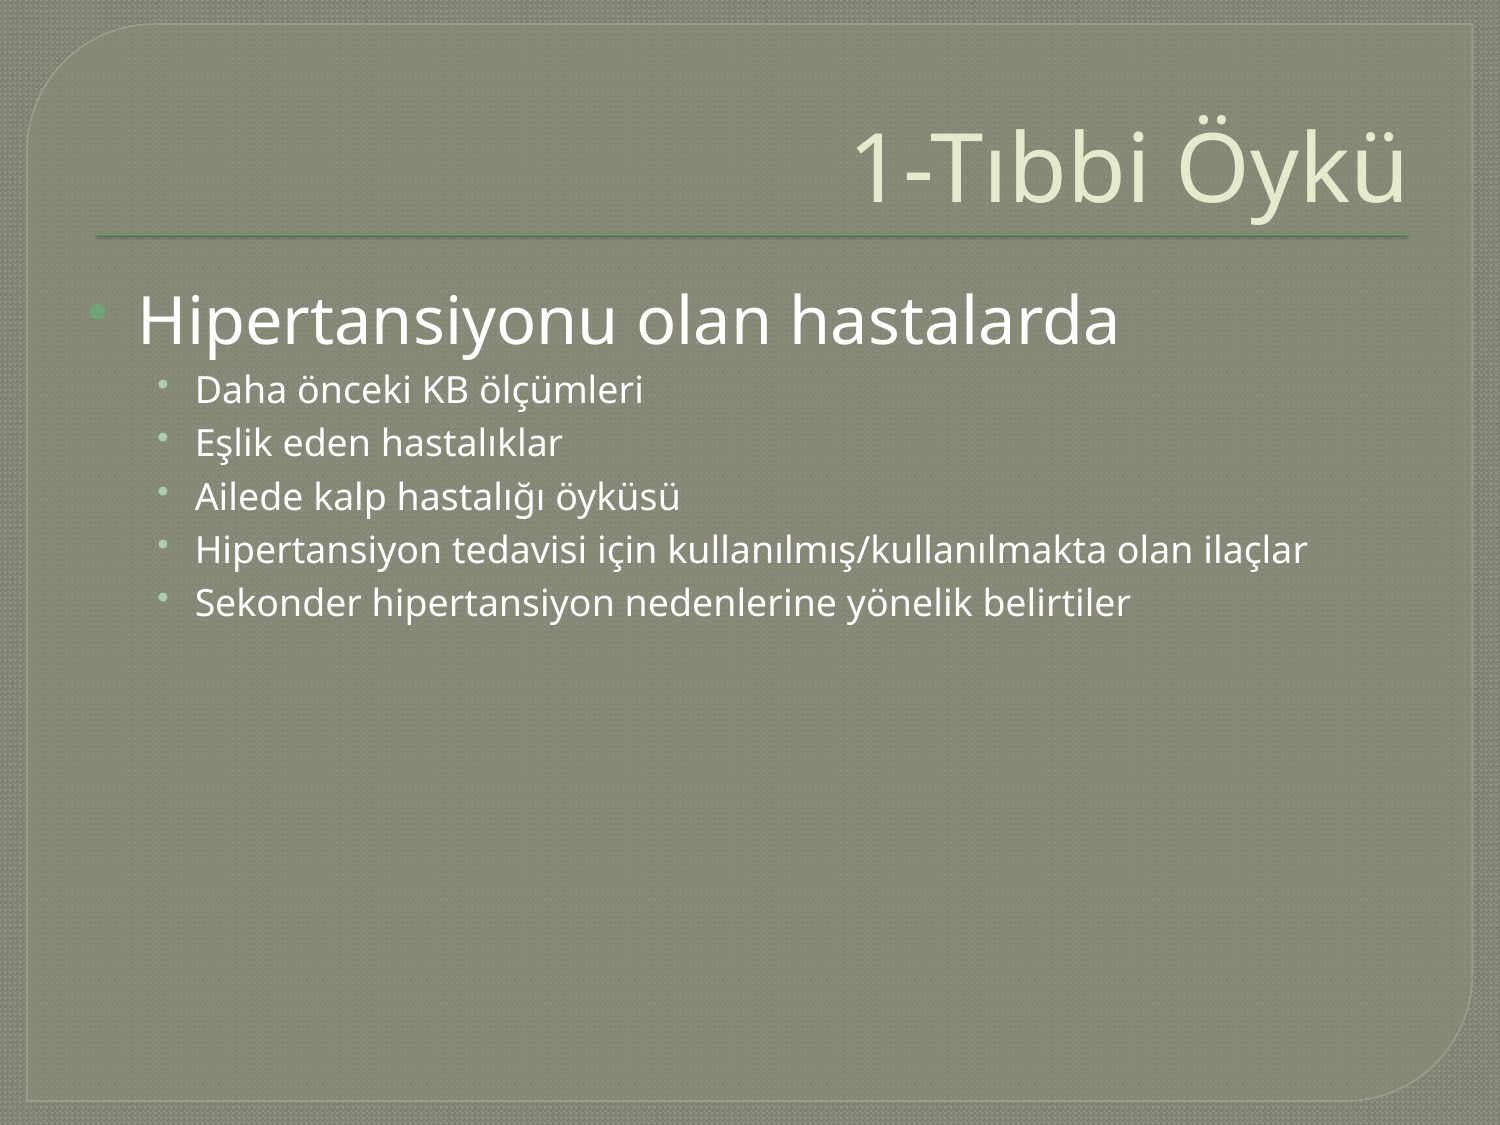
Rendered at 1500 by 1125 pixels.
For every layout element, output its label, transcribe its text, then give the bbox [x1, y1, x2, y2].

title 1-Tıbbi Öykü [75, 41, 1425, 230]
list Hipertansiyonu olan hastalarda Daha önceki KB ölçümleri Eşlik eden hastalıklar Ailede kalp hastalığı öyküsü Hipertansiyon tedavisi için kullanılmış/kullanılmakta olan ilaçlar Sekonder hipertansiyon nedenlerine yönelik belirtiler [75, 270, 1425, 1013]
